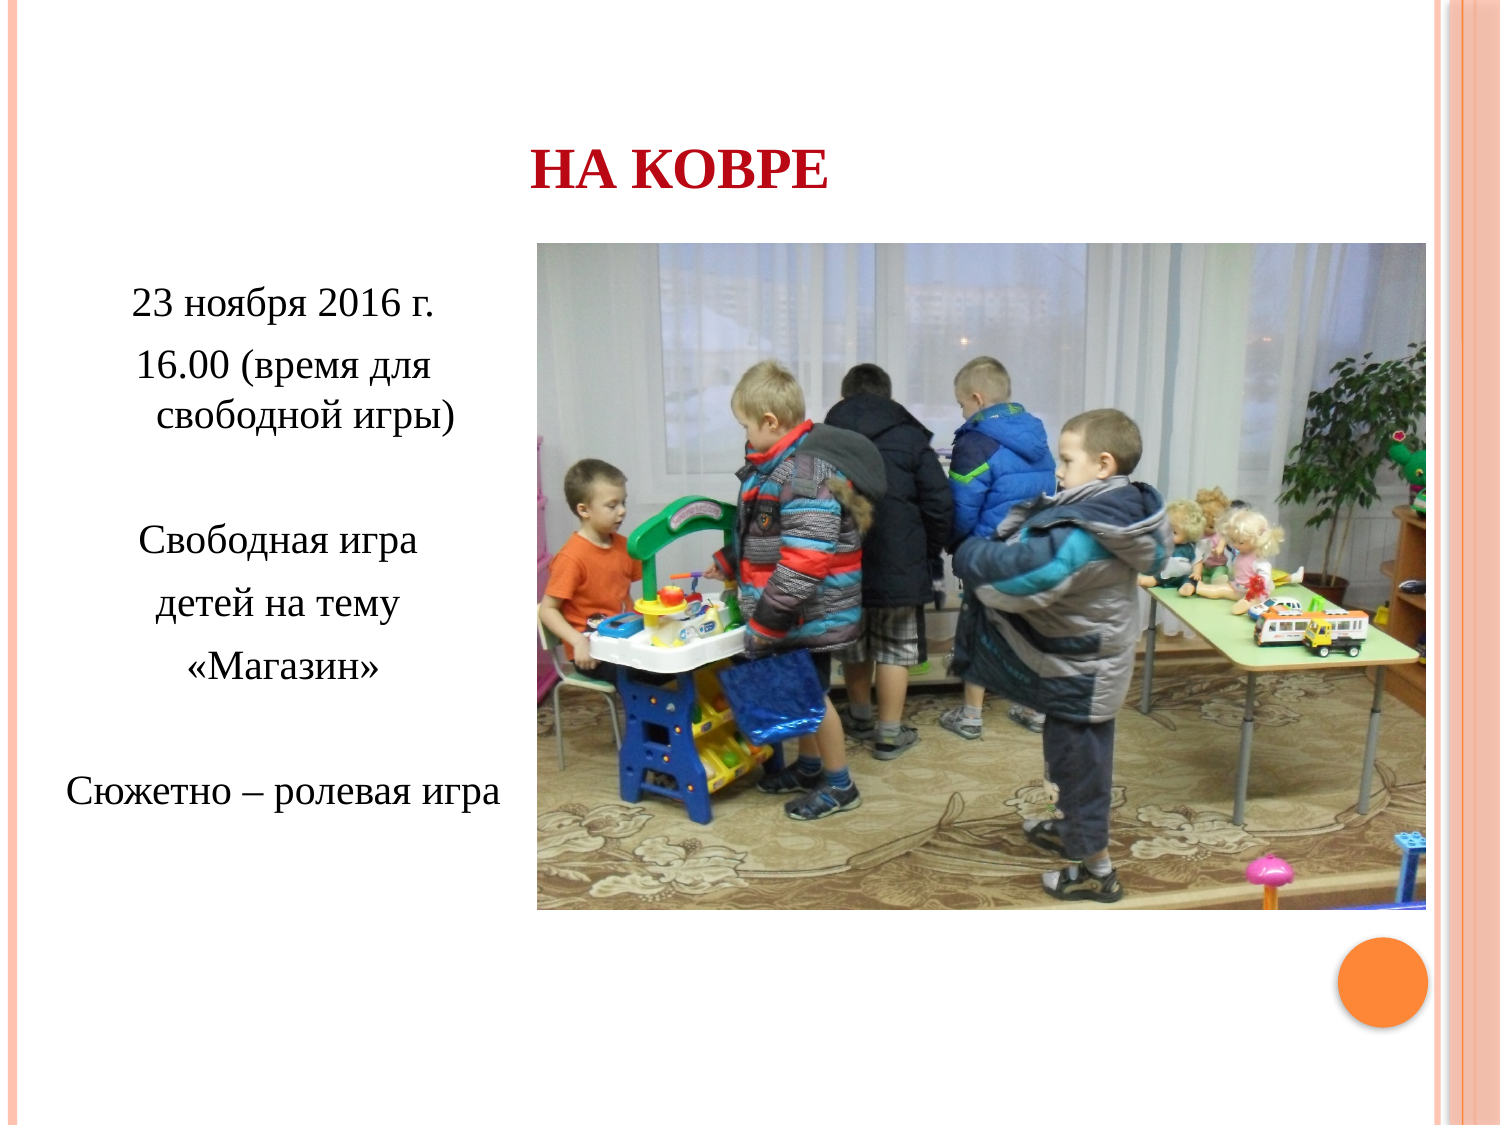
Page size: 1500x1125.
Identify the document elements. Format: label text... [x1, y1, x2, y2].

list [536, 242, 1427, 911]
title НА КОВРЕ [75, 45, 1300, 208]
list 23 ноября 2016 г. 16.00 (время для свободной игры) Свободная игра детей на тему «Магазин» Сюжетно – ролевая игра [29, 266, 538, 993]
